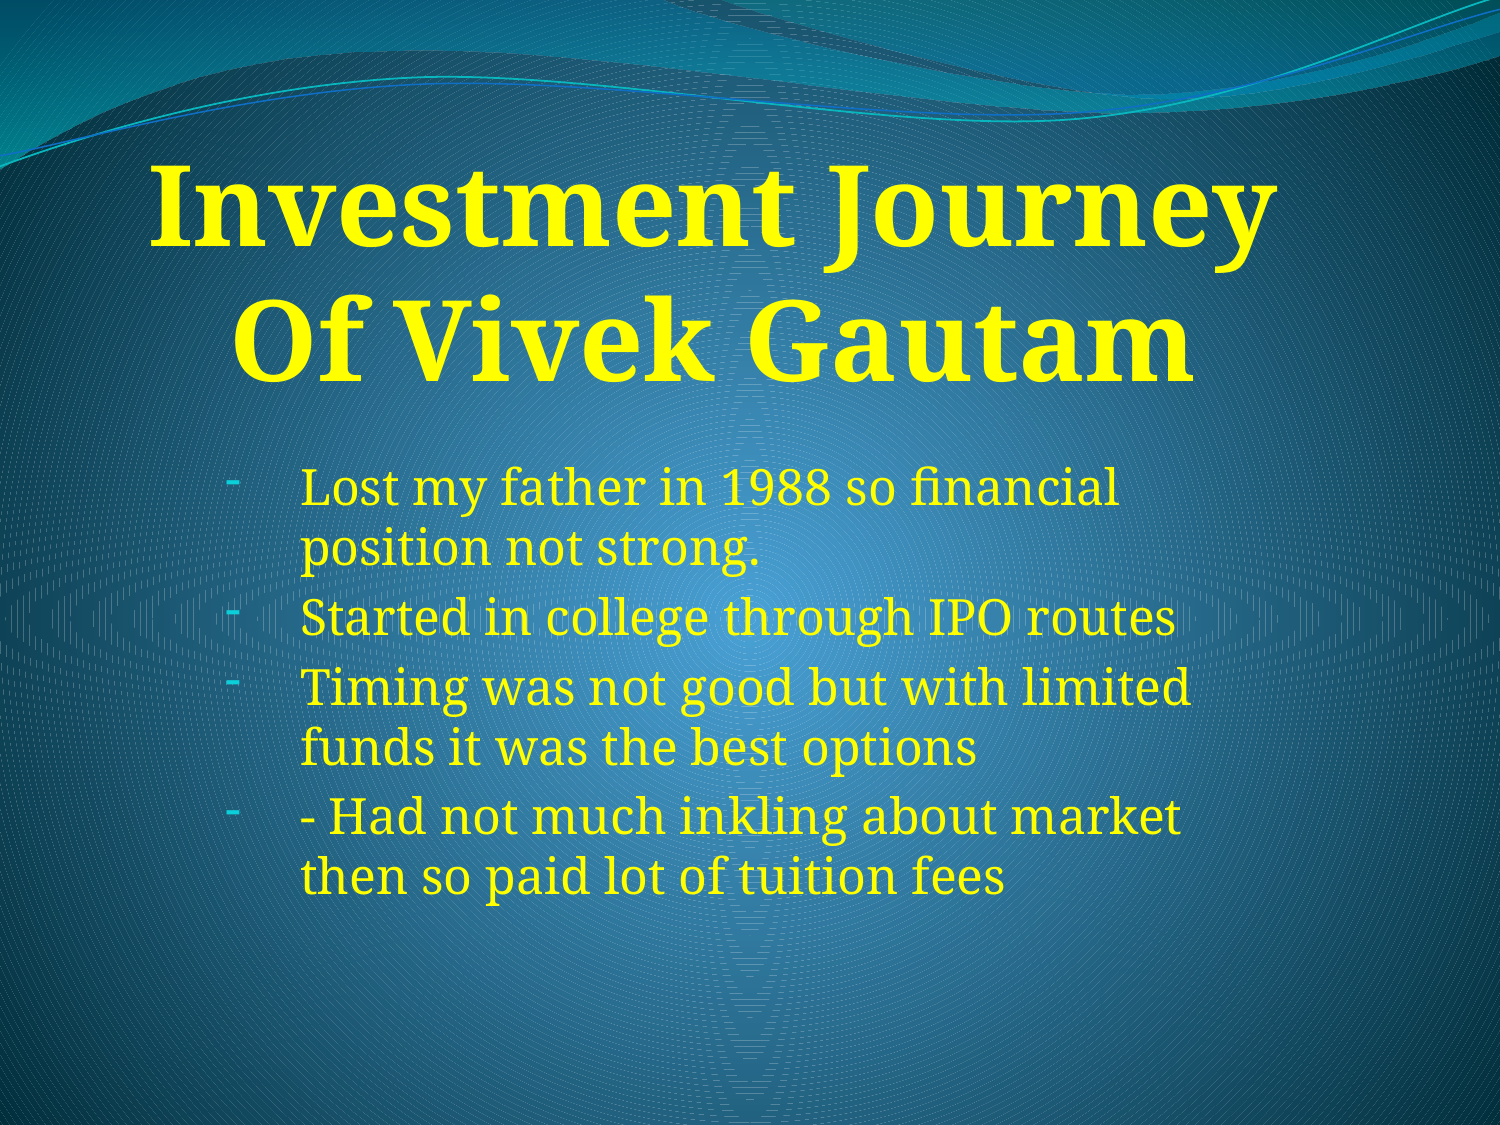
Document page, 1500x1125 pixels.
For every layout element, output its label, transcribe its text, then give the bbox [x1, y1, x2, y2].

subtitle Lost my father in 1988 so financial position not strong. Started in college through IPO routes Timing was not good but with limited funds it was the best options - Had not much inkling about market then so paid lot of tuition fees [225, 447, 1275, 970]
text_box Investment Journey Of Vivek Gautam [133, 126, 1294, 412]
